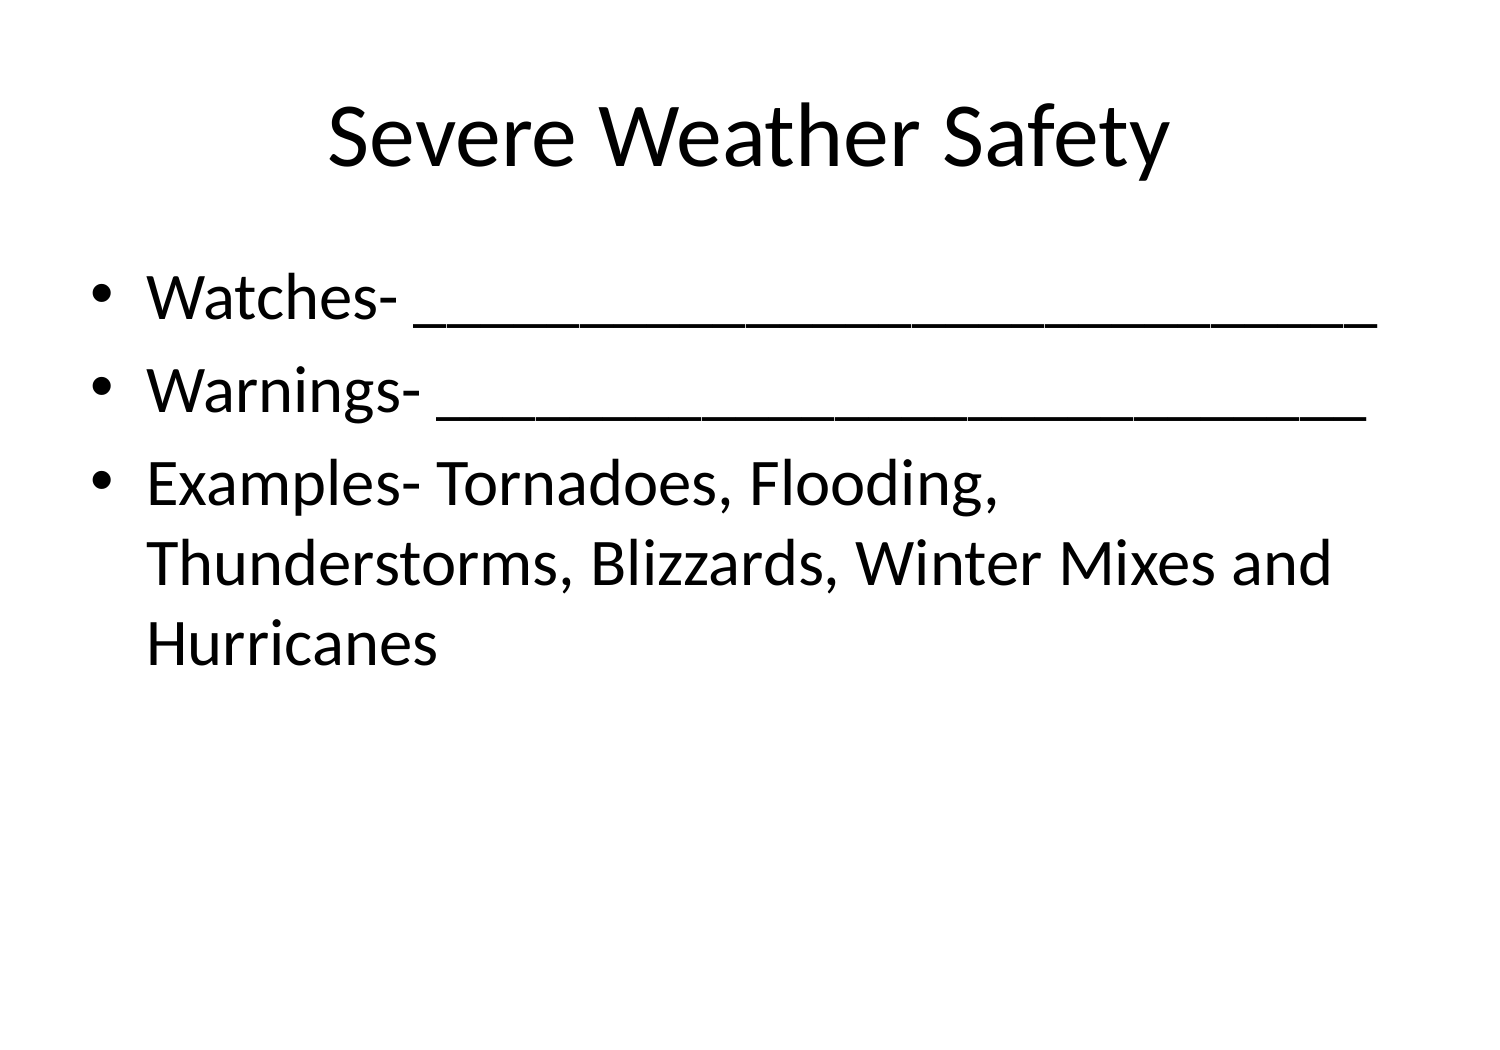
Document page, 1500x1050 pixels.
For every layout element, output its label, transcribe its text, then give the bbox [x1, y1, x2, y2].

list Watches- _____________________________ Warnings- ____________________________ Examples- Tornadoes, Flooding, Thunderstorms, Blizzards, Winter Mixes and Hurricanes [75, 245, 1425, 938]
title Severe Weather Safety [75, 42, 1425, 217]
